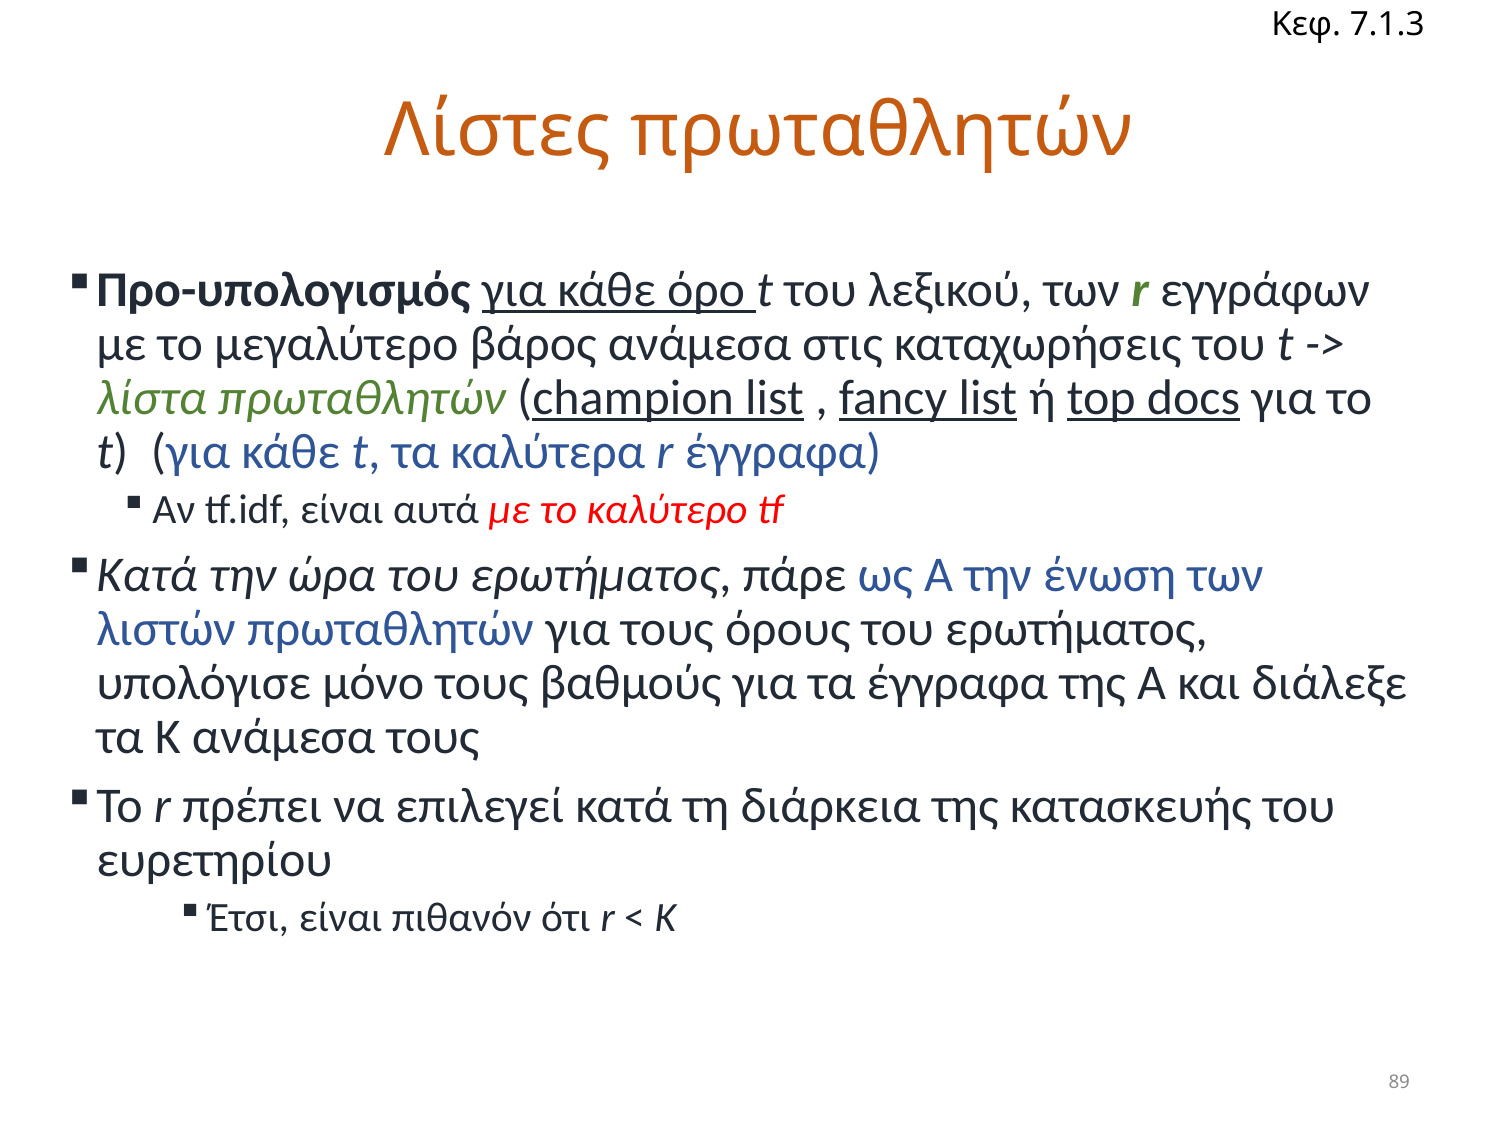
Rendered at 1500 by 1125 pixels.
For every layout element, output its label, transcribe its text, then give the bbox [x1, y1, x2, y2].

title Λίστες πρωταθλητών [112, 22, 1407, 240]
list Προ-υπολογισμός για κάθε όρο t του λεξικού, των r εγγράφων με το μεγαλύτερο βάρος ανάμεσα στις καταχωρήσεις του t -> λίστα πρωταθλητών (champion list , fancy list ή top docs για το t) (για κάθε t, τα καλύτερα r έγγραφα) Αν tf.idf, είναι αυτά με το καλύτερο tf Κατά την ώρα του ερωτήματος, πάρε ως Α την ένωση των λιστών πρωταθλητών για τους όρους του ερωτήματος, υπολόγισε μόνο τους βαθμούς για τα έγγραφα της Α και διάλεξε τα Κ ανάμεσα τους To r πρέπει να επιλεγεί κατά τη διάρκεια της κατασκευής του ευρετηρίου Έτσι, είναι πιθανόν ότι r < K [53, 256, 1425, 557]
slide_number 89 [1074, 1062, 1425, 1103]
text_box Κεφ. 7.1.3 [1256, 0, 1440, 50]
